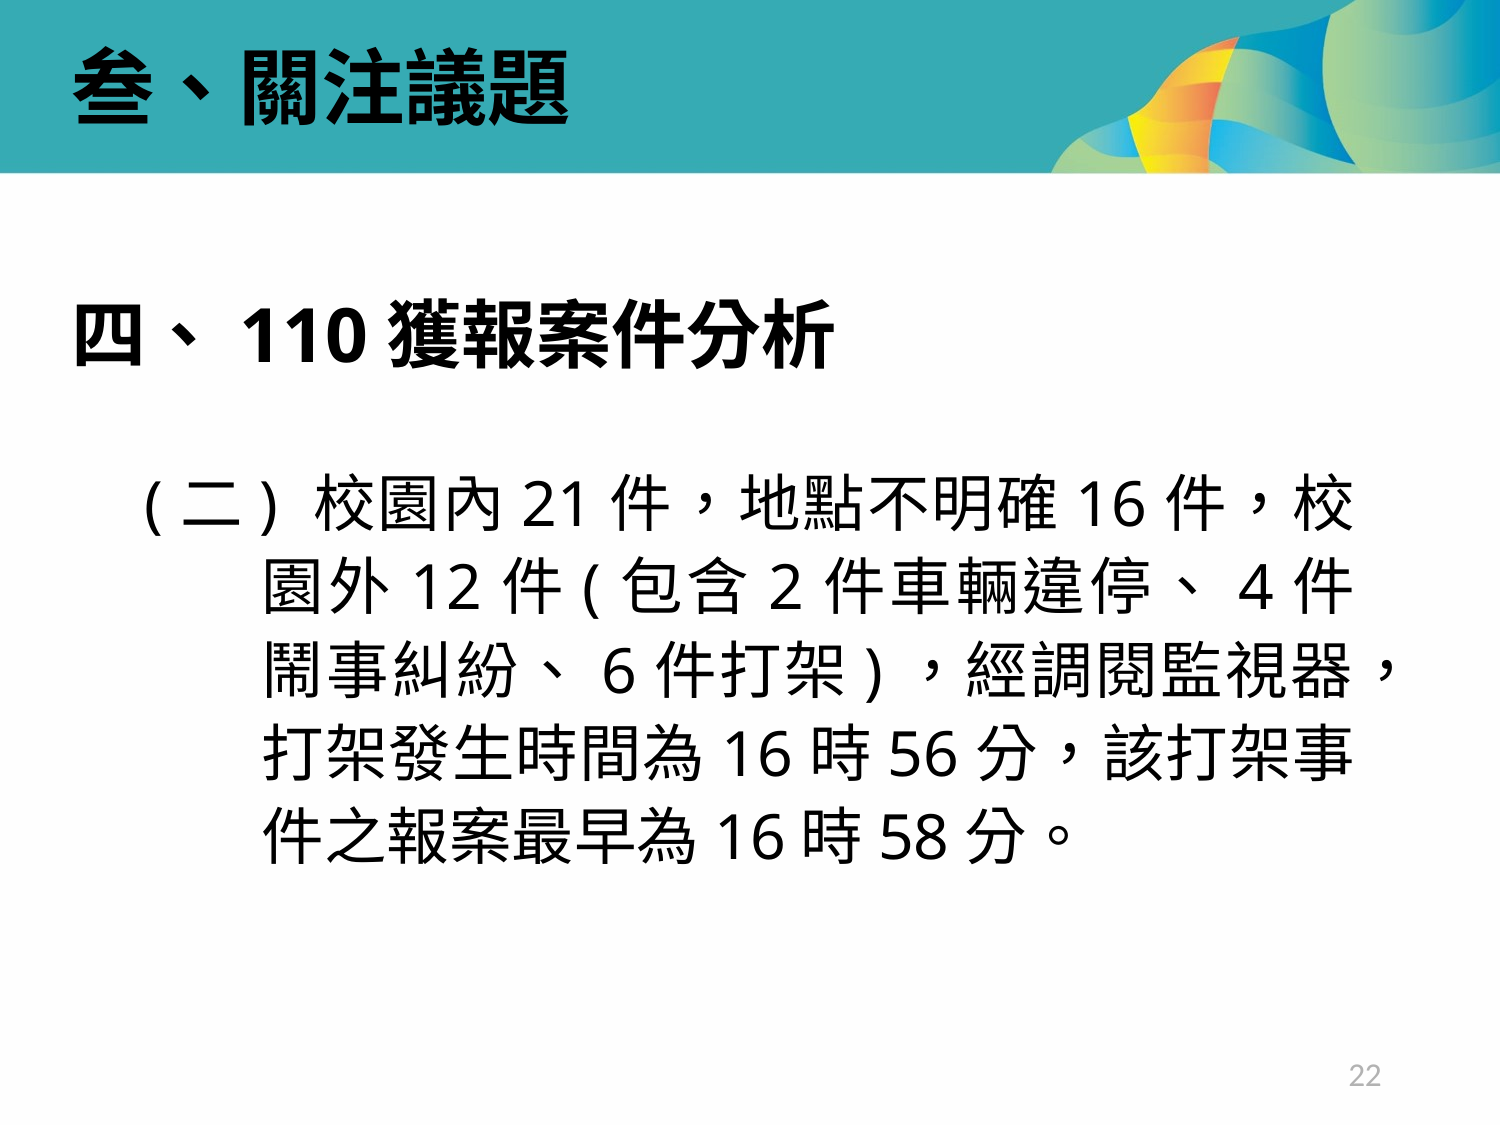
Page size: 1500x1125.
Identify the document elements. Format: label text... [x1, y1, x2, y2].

picture [0, 0, 1500, 1125]
text_box 四、110獲報案件分析 [56, 290, 1397, 449]
text_box 叁、關注議題 [56, 27, 587, 143]
text_box (二) 校園內21件，地點不明確16件，校園外12件(包含2件車輛違停、4件鬧事糾紛、6件打架)，經調閱監視器，打架發生時間為16時56分，該打架事件之報案最早為16時58分。 [129, 448, 1371, 1089]
slide_number 22 [1059, 1042, 1397, 1103]
